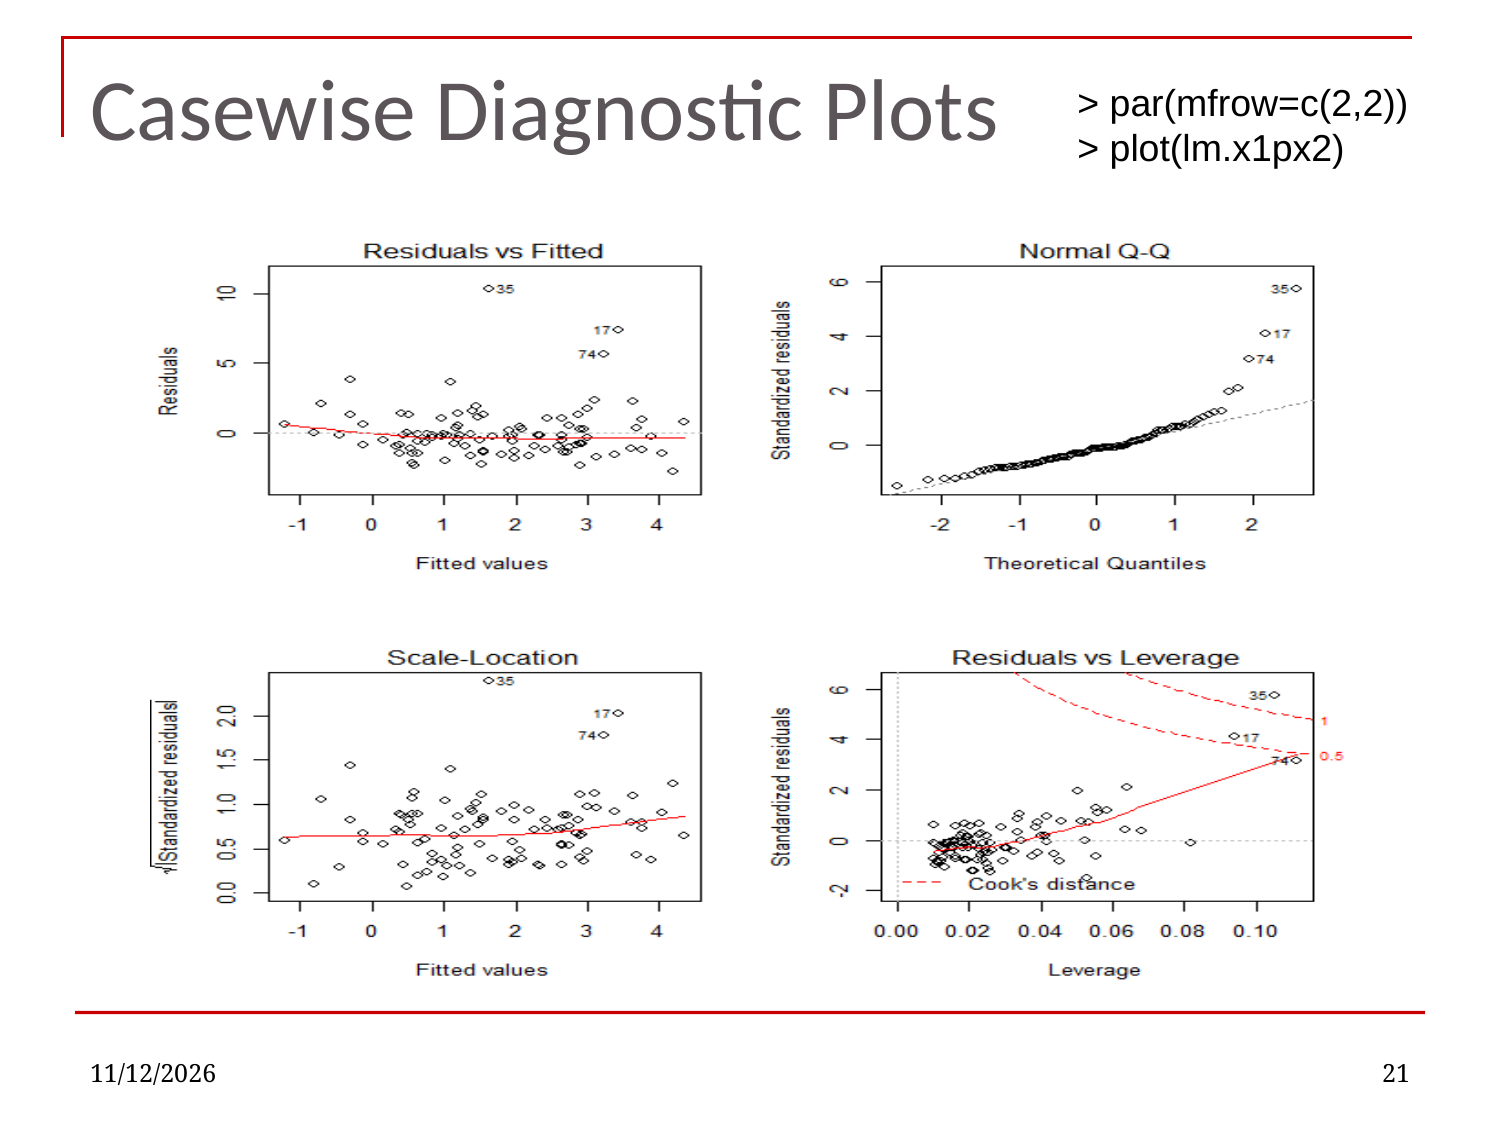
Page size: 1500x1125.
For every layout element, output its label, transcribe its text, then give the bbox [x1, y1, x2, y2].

text_box > par(mfrow=c(2,2)) > plot(lm.x1px2) [1062, 71, 1500, 177]
slide_number 21 [1074, 1024, 1425, 1100]
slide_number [75, 1024, 425, 1100]
title Casewise Diagnostic Plots [75, 45, 1425, 233]
picture [149, 187, 1376, 1001]
